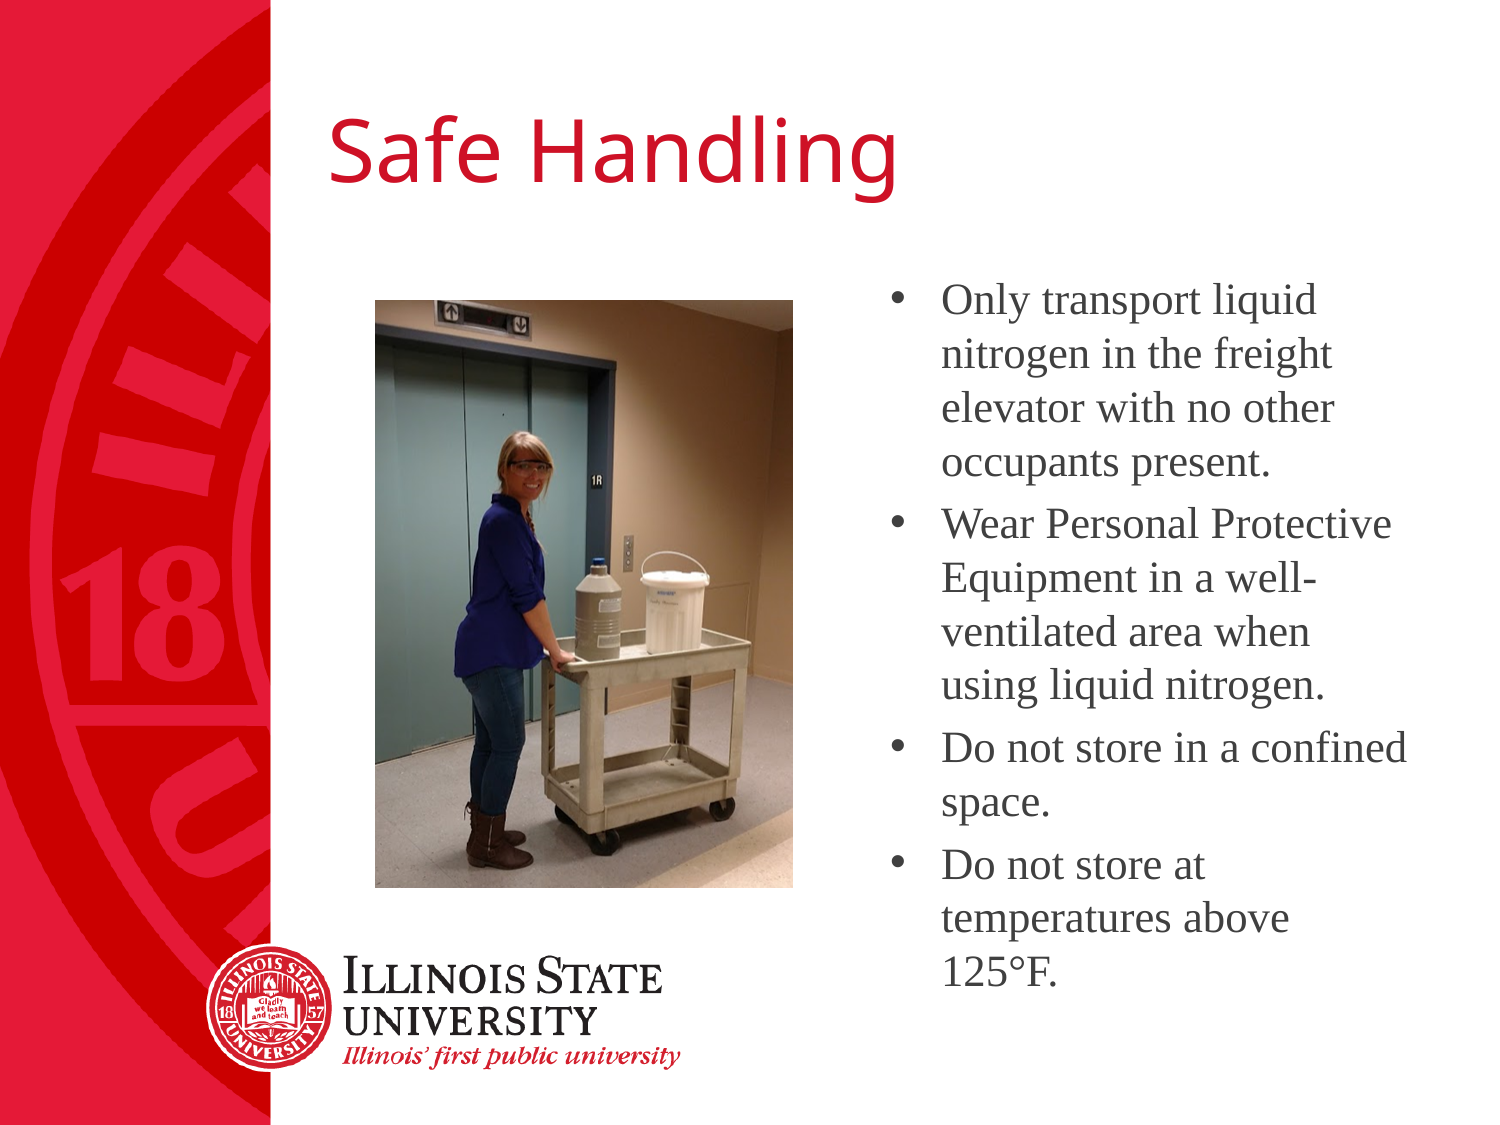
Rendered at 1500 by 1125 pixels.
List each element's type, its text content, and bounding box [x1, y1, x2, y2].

picture [0, 0, 1500, 1125]
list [374, 299, 794, 888]
title Safe Handling [312, 62, 1425, 233]
list Only transport liquid nitrogen in the freight elevator with no other occupants present. Wear Personal Protective Equipment in a well-ventilated area when using liquid nitrogen. Do not store in a confined space. Do not store at temperatures above 125°F. [875, 262, 1425, 1005]
